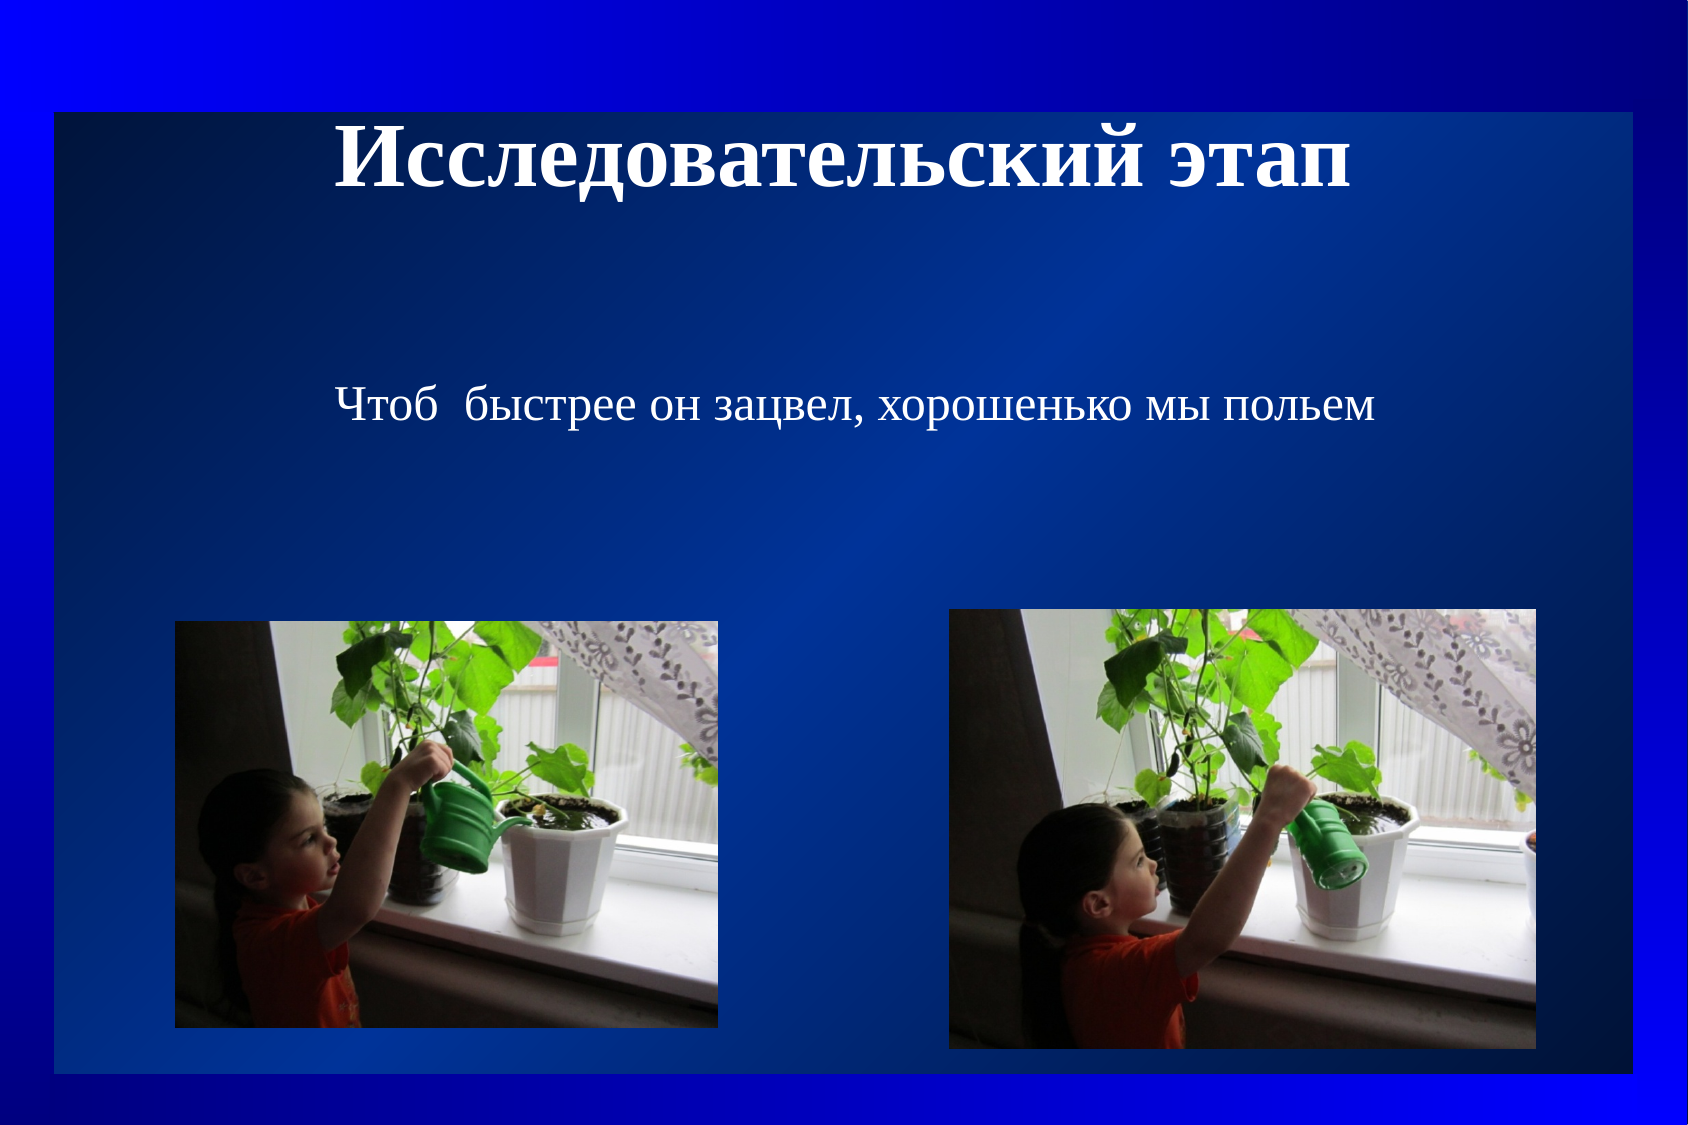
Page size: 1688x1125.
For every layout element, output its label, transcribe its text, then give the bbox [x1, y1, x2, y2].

picture [175, 620, 719, 1028]
text_box Исследовательский этап [126, 87, 1561, 275]
picture [948, 609, 1536, 1050]
text_box Чтоб быстрее он зацвел, хорошенько мы польем [128, 363, 1582, 438]
